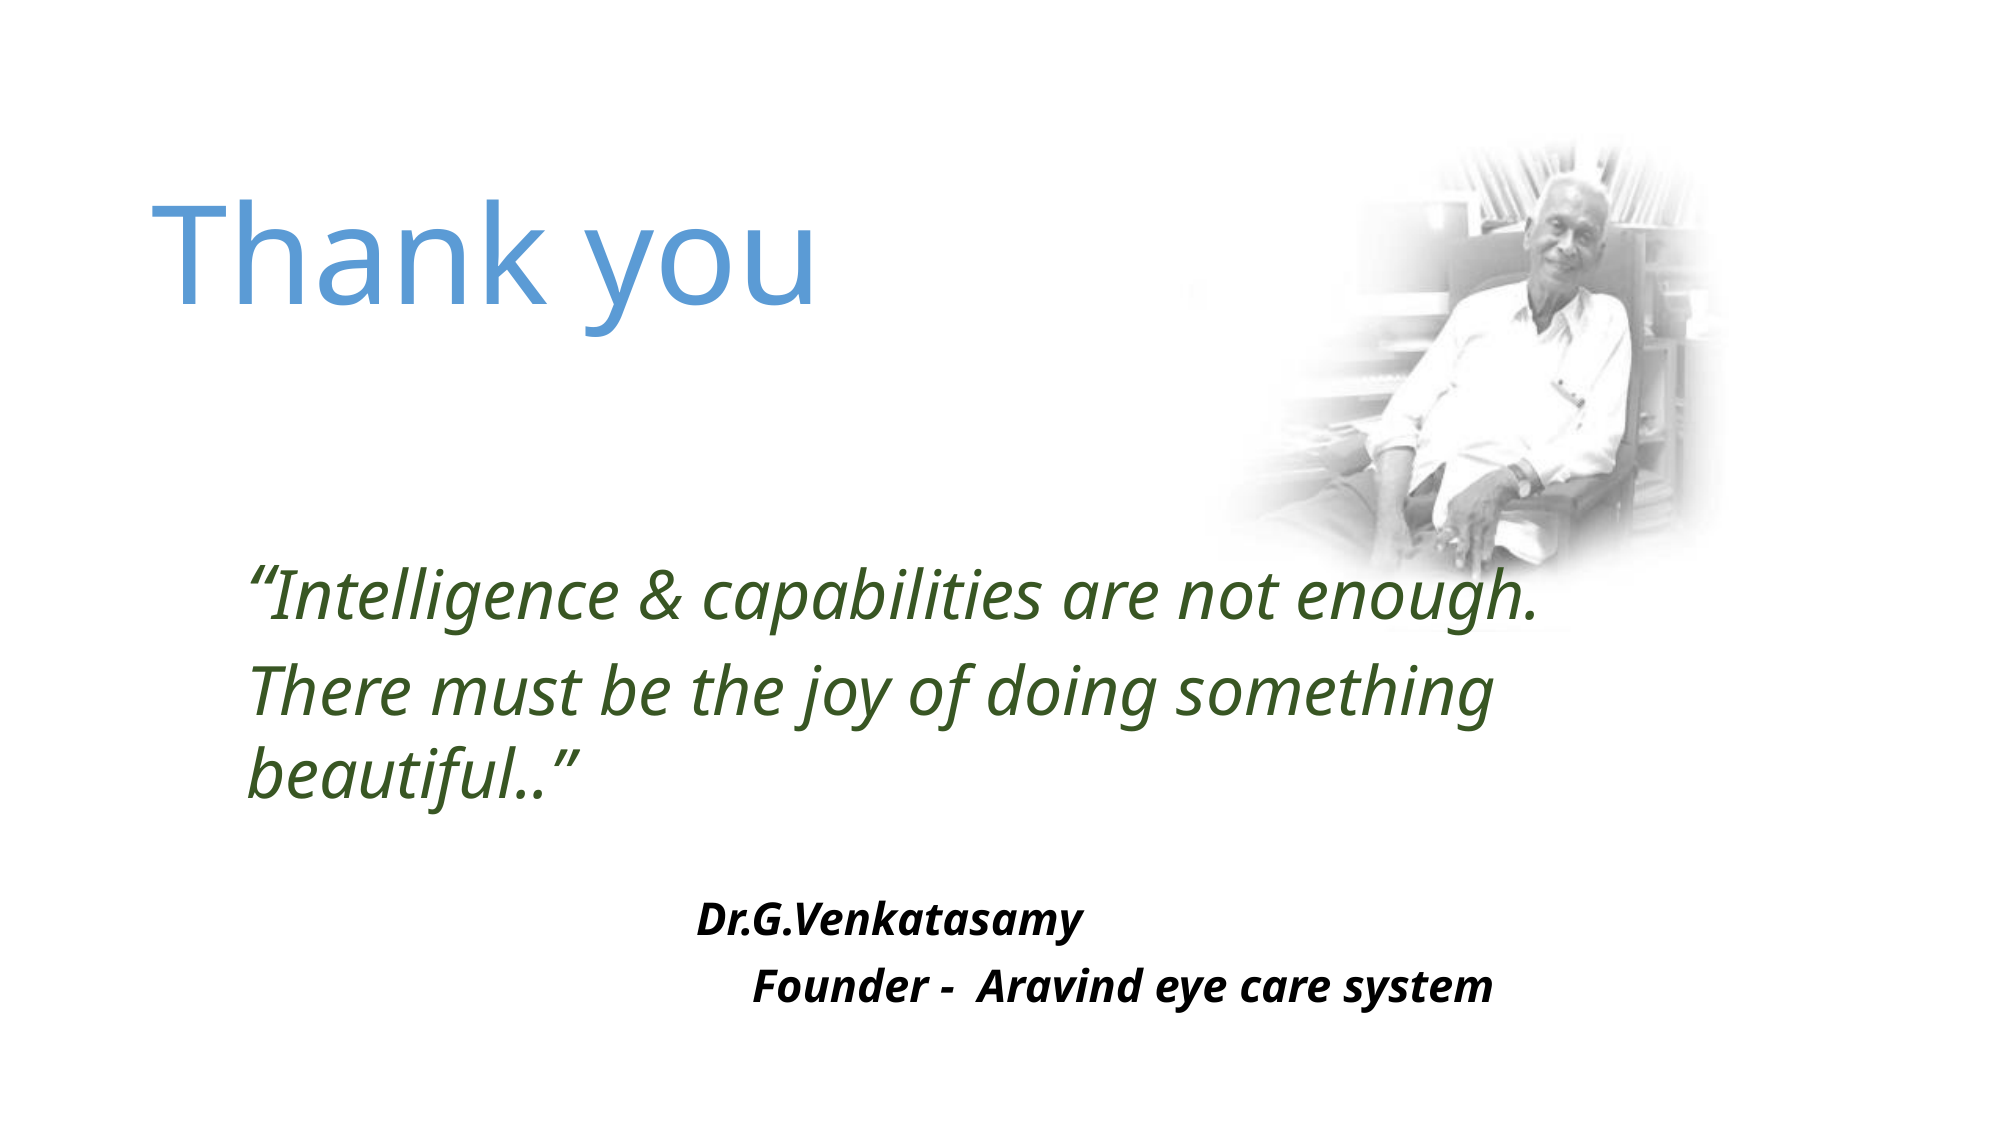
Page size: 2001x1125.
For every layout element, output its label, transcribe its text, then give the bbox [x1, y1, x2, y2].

text_box “Intelligence & capabilities are not enough. There must be the joy of doing something beautiful..” Dr.G.Venkatasamy Founder - Aravind eye care system [234, 536, 1562, 1042]
picture [1156, 97, 1729, 632]
text_box Thank you [137, 159, 1068, 340]
